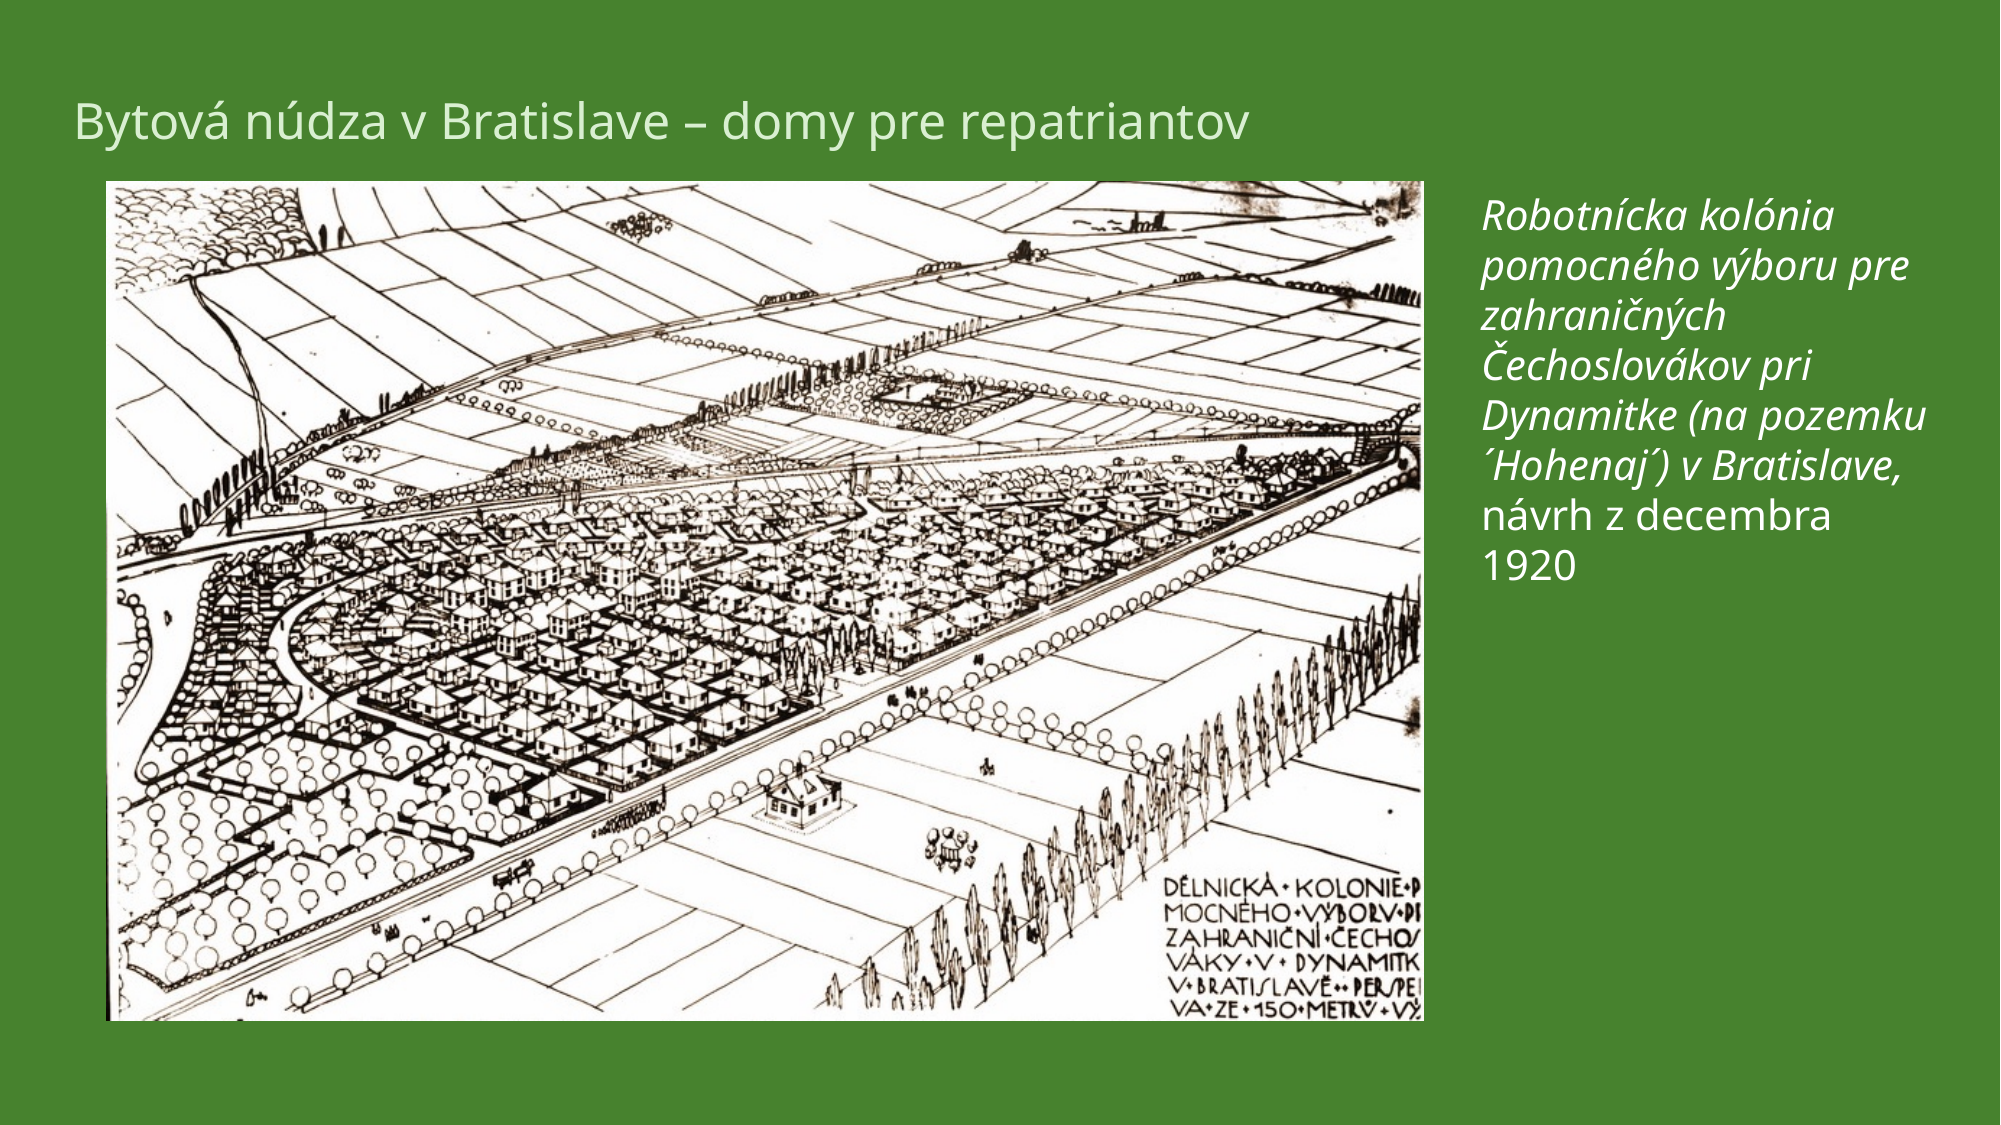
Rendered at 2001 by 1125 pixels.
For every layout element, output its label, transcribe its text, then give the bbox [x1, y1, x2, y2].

picture [106, 181, 1424, 1021]
text_box Bytová núdza v Bratislave – domy pre repatriantov [58, 82, 1291, 157]
text_box Robotnícka kolónia pomocného výboru pre zahraničných Čechoslovákov pri Dynamitke (na pozemku ´Hohenaj´) v Bratislave, návrh z decembra 1920 [1466, 181, 1950, 597]
